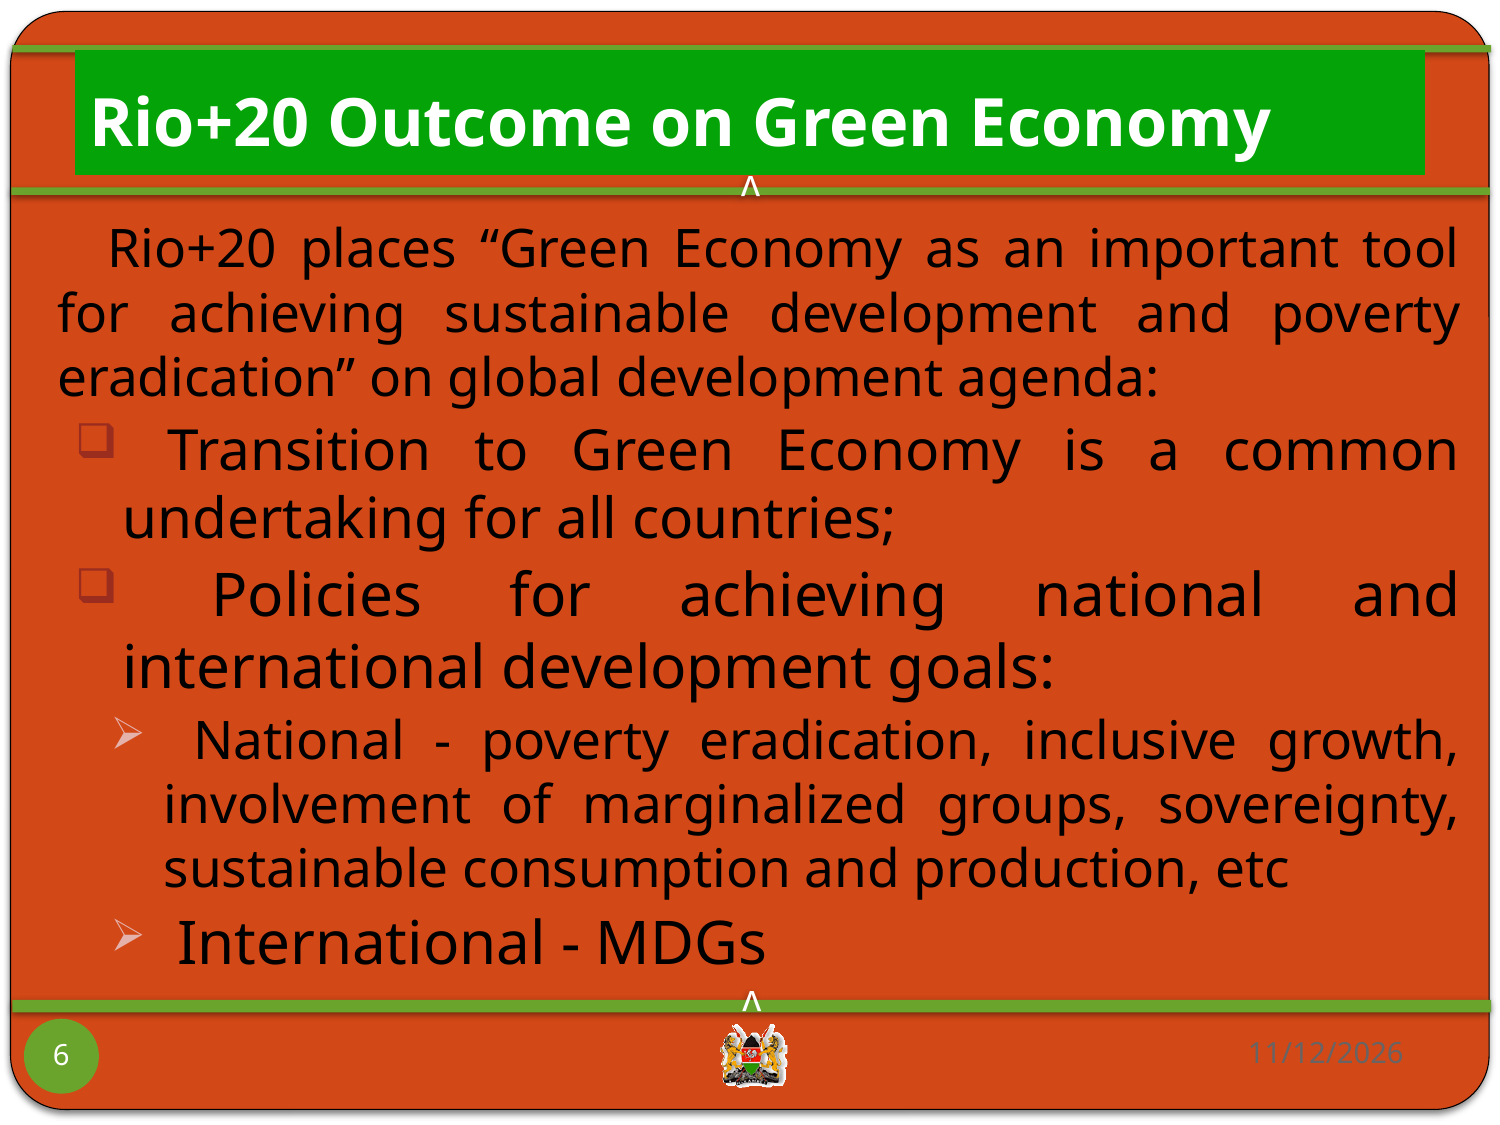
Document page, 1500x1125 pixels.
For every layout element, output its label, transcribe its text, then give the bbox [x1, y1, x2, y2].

picture [718, 1023, 788, 1088]
slide_number 6 [23, 1018, 99, 1094]
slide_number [1012, 1015, 1419, 1094]
title Rio+20 Outcome on Green Economy [75, 50, 1425, 175]
list Rio+20 places “Green Economy as an important tool for achieving sustainable development and poverty eradication” on global development agenda: Transition to Green Economy is a common undertaking for all countries; Policies for achieving national and international development goals: National - poverty eradication, inclusive growth, involvement of marginalized groups, sovereignty, sustainable consumption and production, etc International - MDGs [24, 200, 1475, 988]
